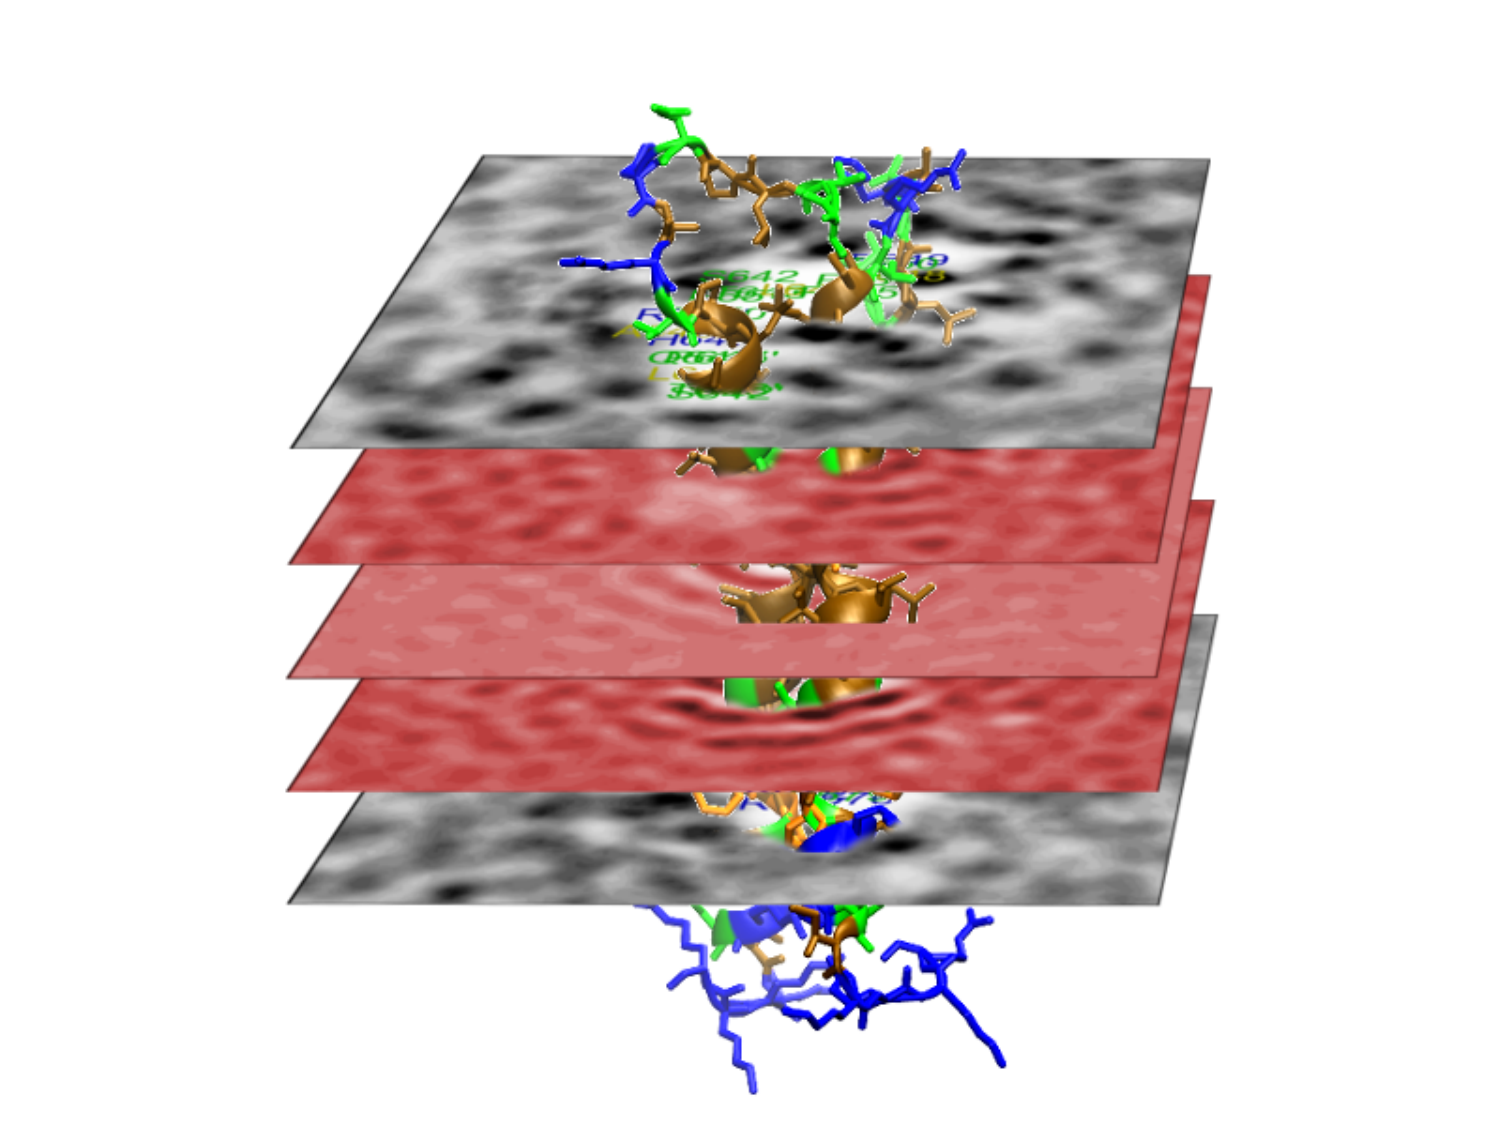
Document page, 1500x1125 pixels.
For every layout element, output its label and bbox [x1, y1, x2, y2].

picture [241, 0, 1257, 1125]
